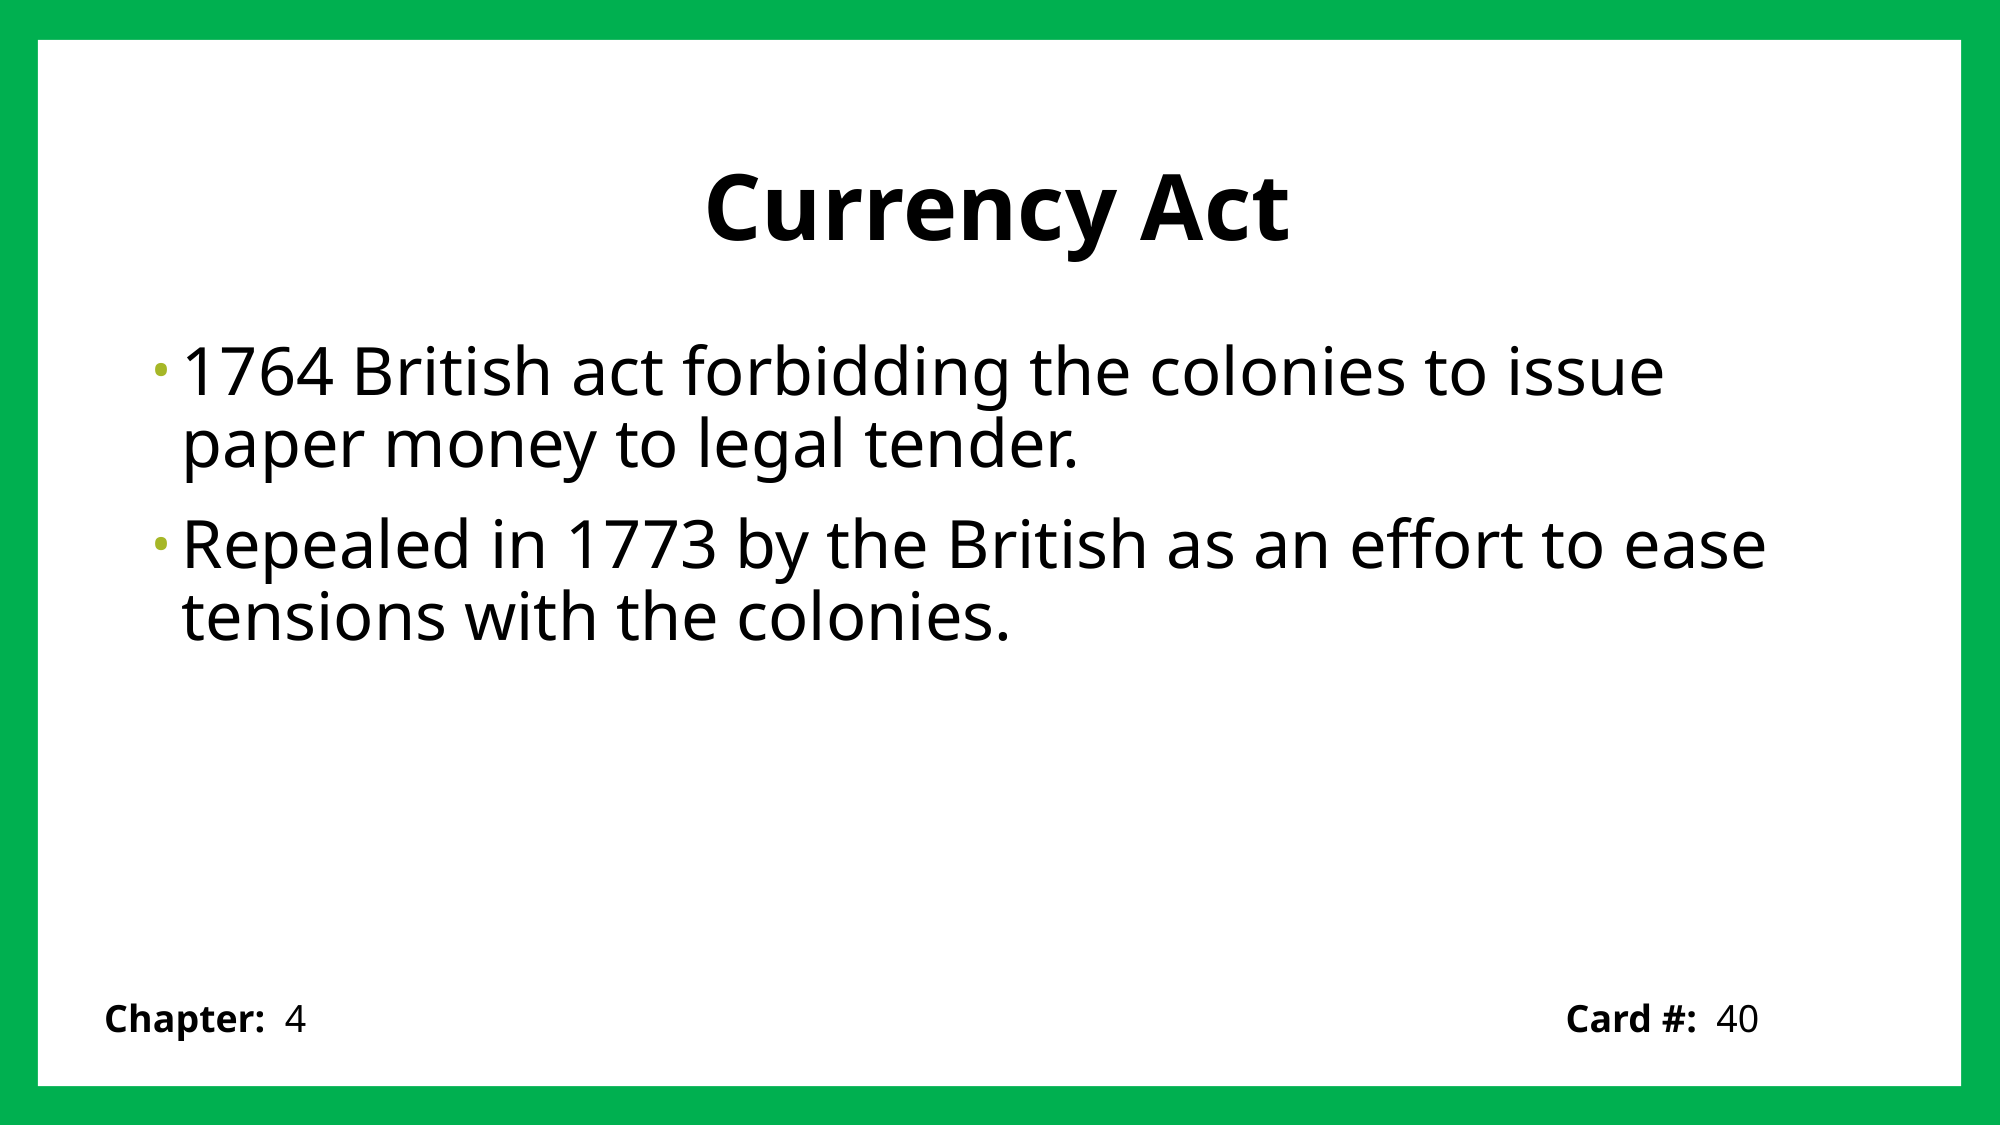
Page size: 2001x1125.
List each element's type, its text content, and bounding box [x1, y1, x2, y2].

title Currency Act [187, 99, 1808, 323]
list 1764 British act forbidding the colonies to issue paper money to legal tender. Repealed in 1773 by the British as an effort to ease tensions with the colonies. [129, 329, 1886, 926]
text_box Card #: 40 [1550, 987, 1913, 1047]
text_box Chapter: 4 [89, 987, 605, 1048]
